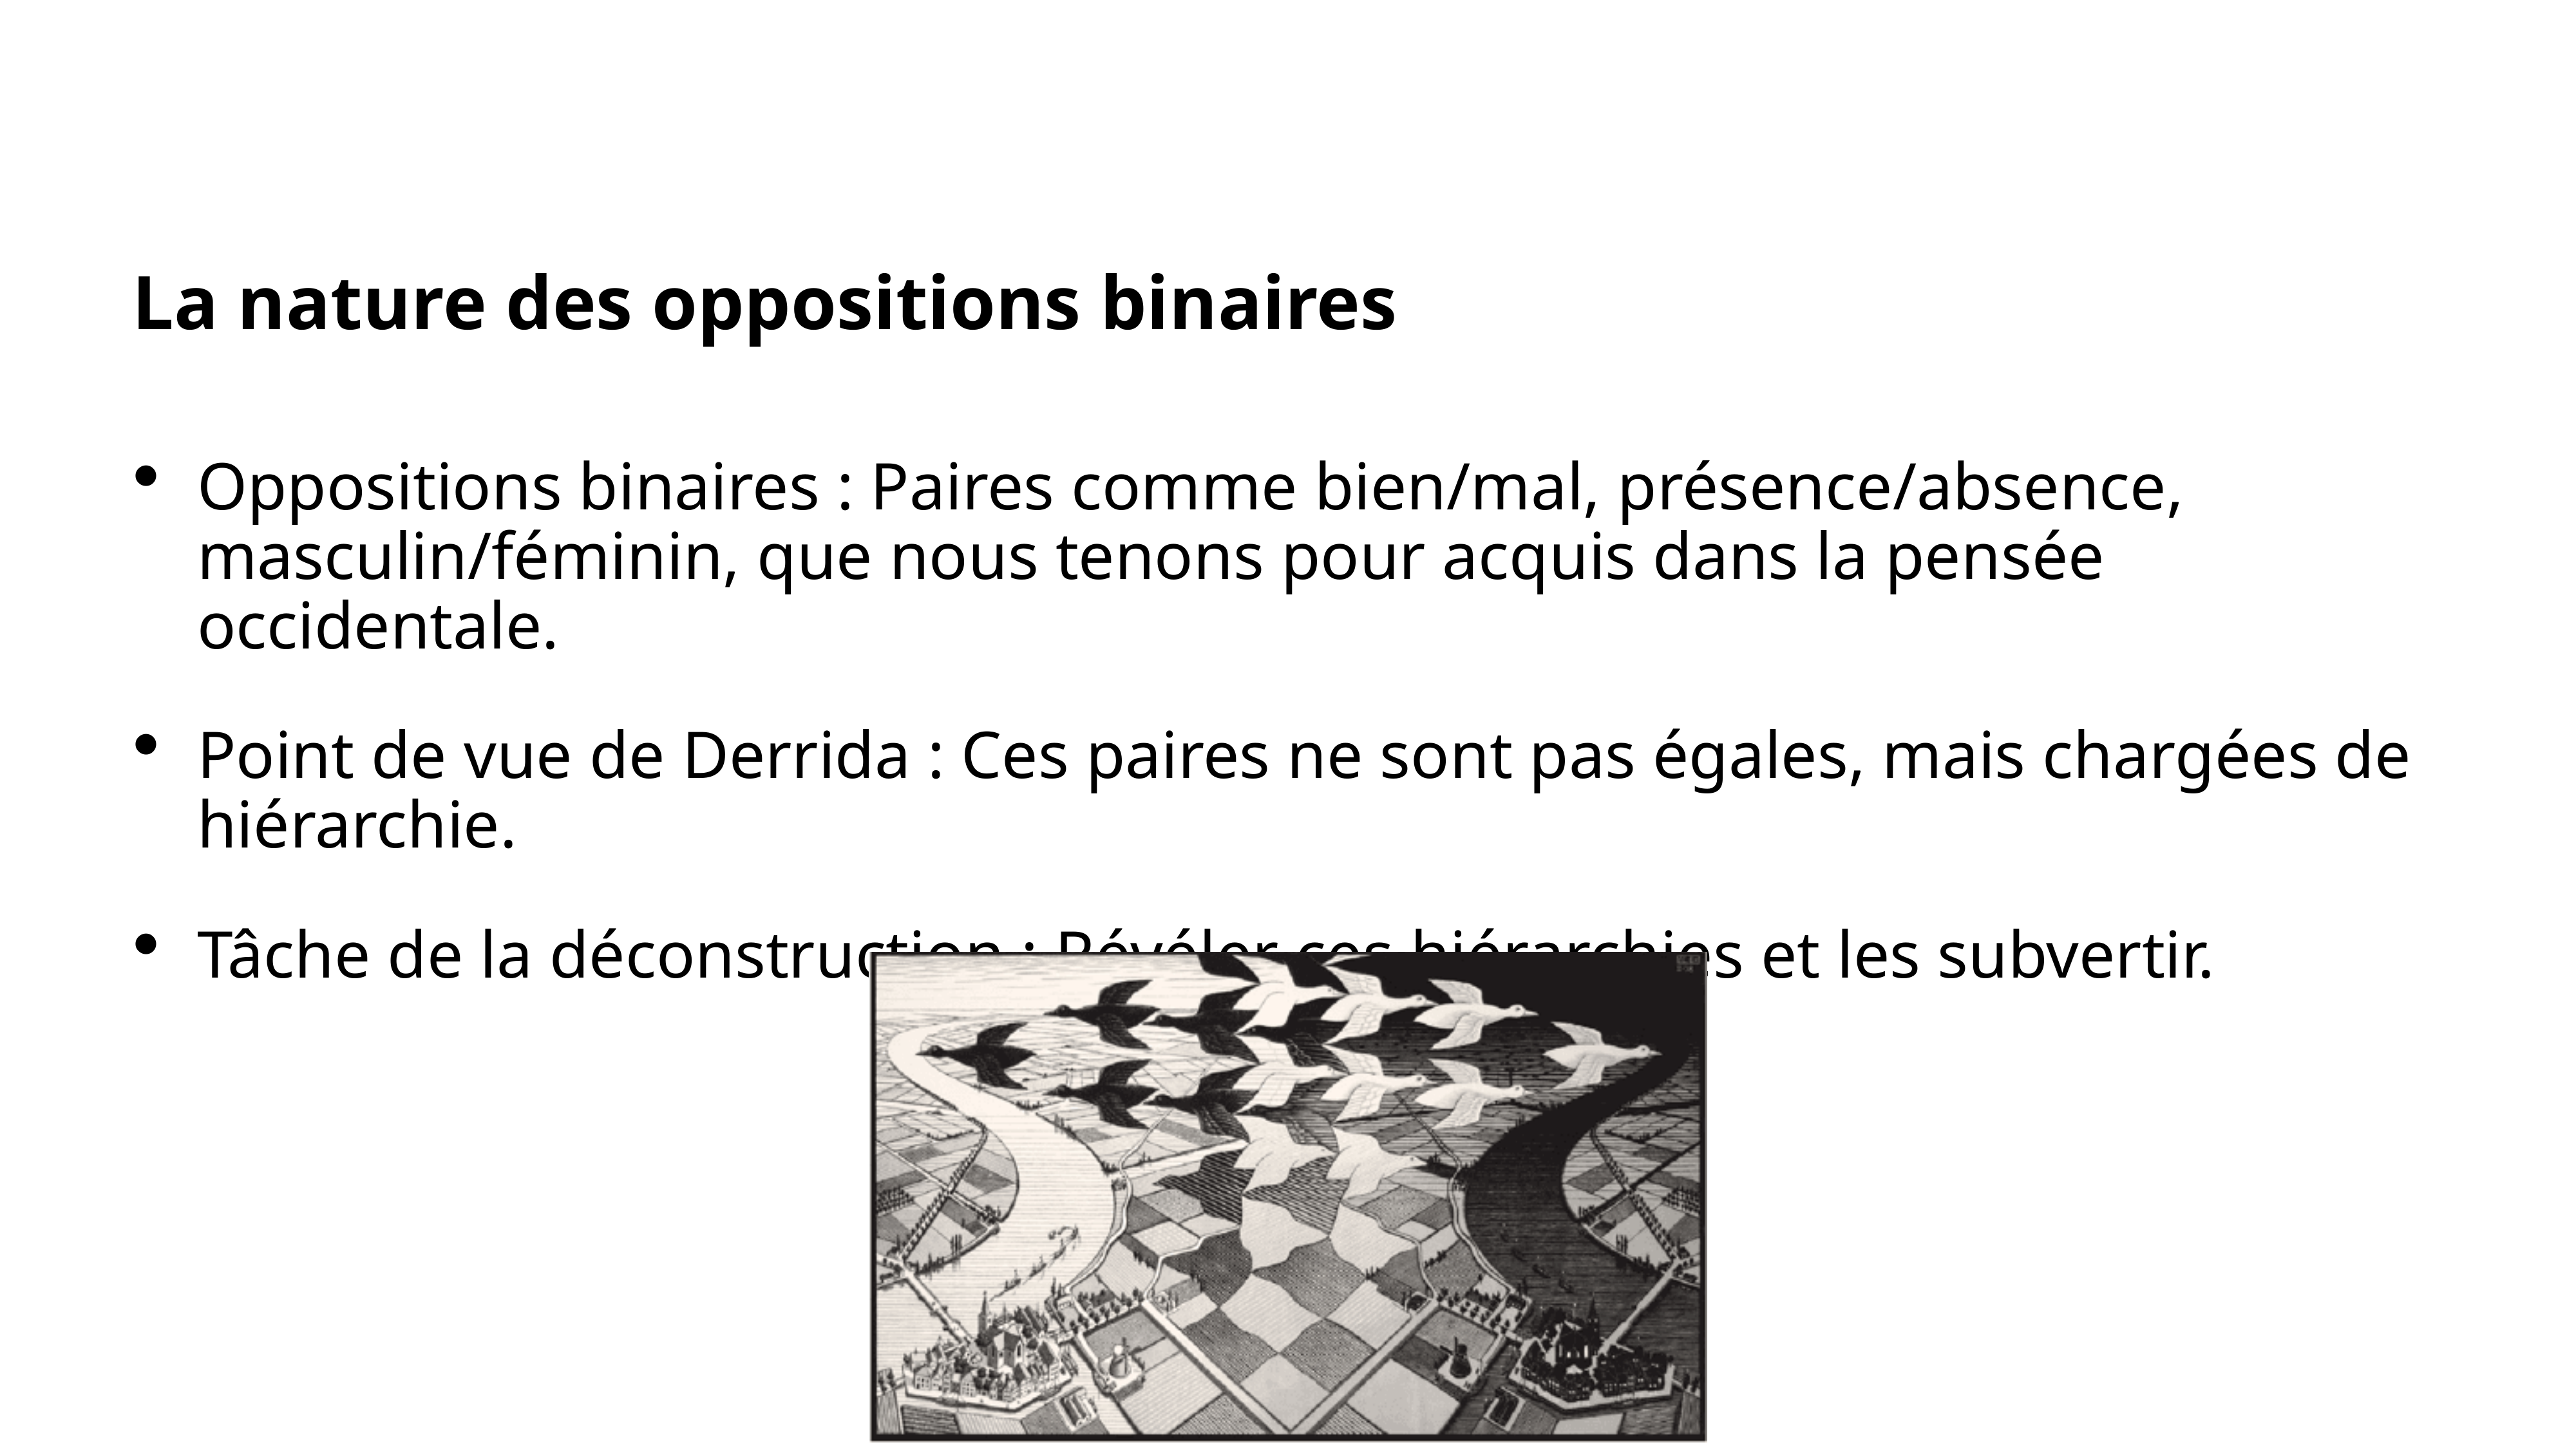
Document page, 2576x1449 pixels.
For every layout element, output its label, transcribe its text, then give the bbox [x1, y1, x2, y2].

list La nature des oppositions binaires [127, 250, 2449, 350]
list Oppositions binaires : Paires comme bien/mal, présence/absence, masculin/féminin, que nous tenons pour acquis dans la pensée occidentale. Point de vue de Derrida : Ces paires ne sont pas égales, mais chargées de hiérarchie. Tâche de la déconstruction : Révéler ces hiérarchies et les subvertir. [127, 448, 2449, 1321]
picture [869, 952, 1707, 1449]
